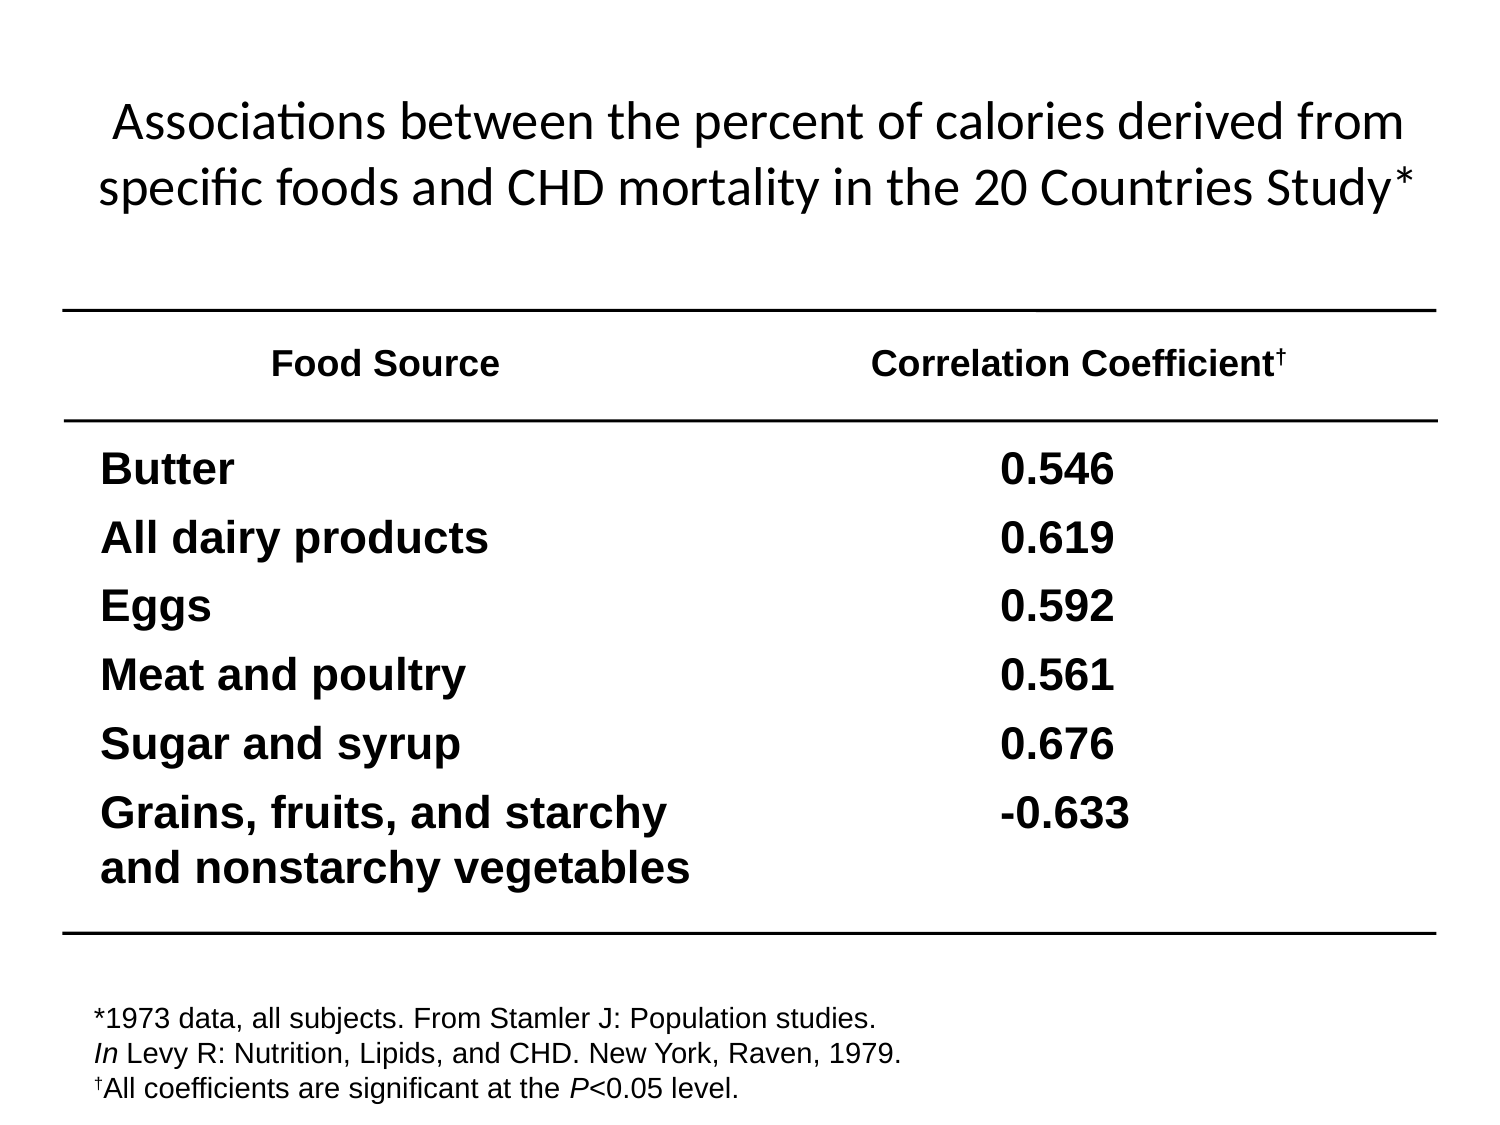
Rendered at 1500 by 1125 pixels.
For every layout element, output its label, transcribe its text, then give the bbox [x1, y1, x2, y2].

text_box Butter 0.546 All dairy products 0.619 Eggs 0.592 Meat and poultry 0.561 Sugar and syrup 0.676 Grains, fruits, and starchy -0.633 and nonstarchy vegetables [85, 431, 1313, 900]
title Associations between the percent of calories derived from specific foods and CHD mortality in the 20 Countries Study* [70, 54, 1450, 313]
text_box *1973 data, all subjects. From Stamler J: Population studies. In Levy R: Nutrition, Lipids, and CHD. New York, Raven, 1979. †All coefficients are significant at the P<0.05 level. [79, 991, 1338, 1112]
text_box Food Source Correlation Coefficient† [181, 331, 1303, 391]
